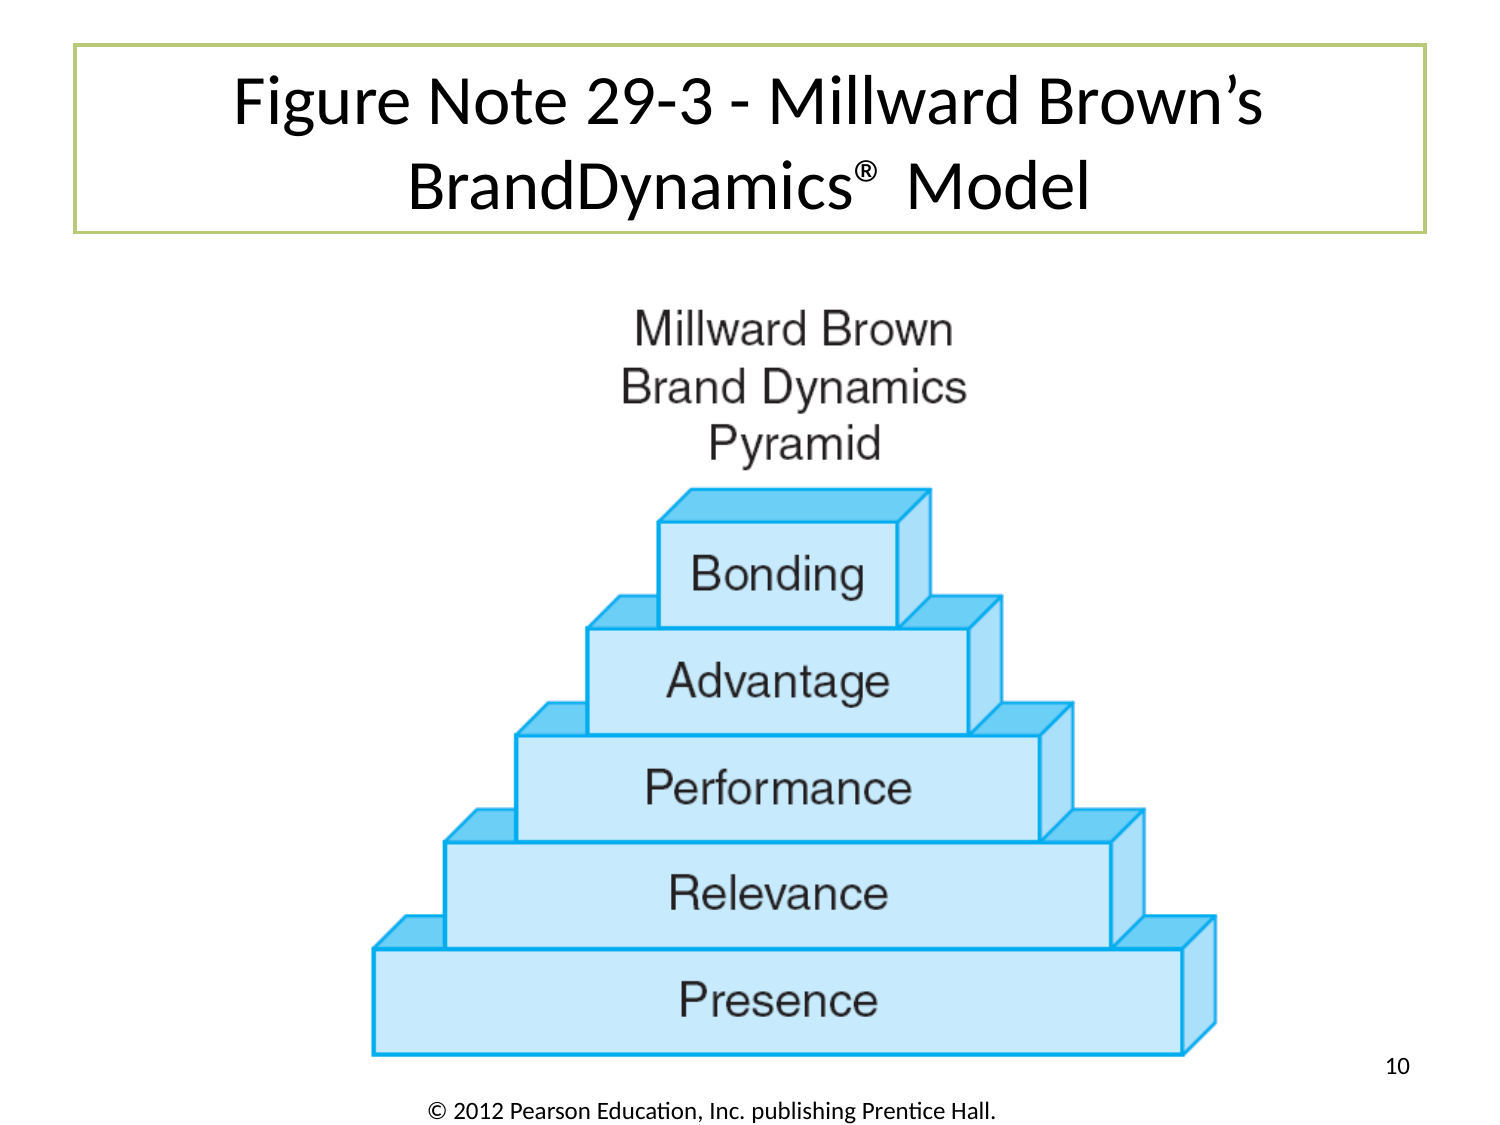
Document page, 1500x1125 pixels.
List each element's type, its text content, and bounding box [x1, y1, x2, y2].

title Figure Note 29-3 - Millward Brown’s BrandDynamics® Model [73, 43, 1427, 234]
picture [302, 261, 1226, 1063]
slide_number 10 [1074, 1042, 1425, 1103]
